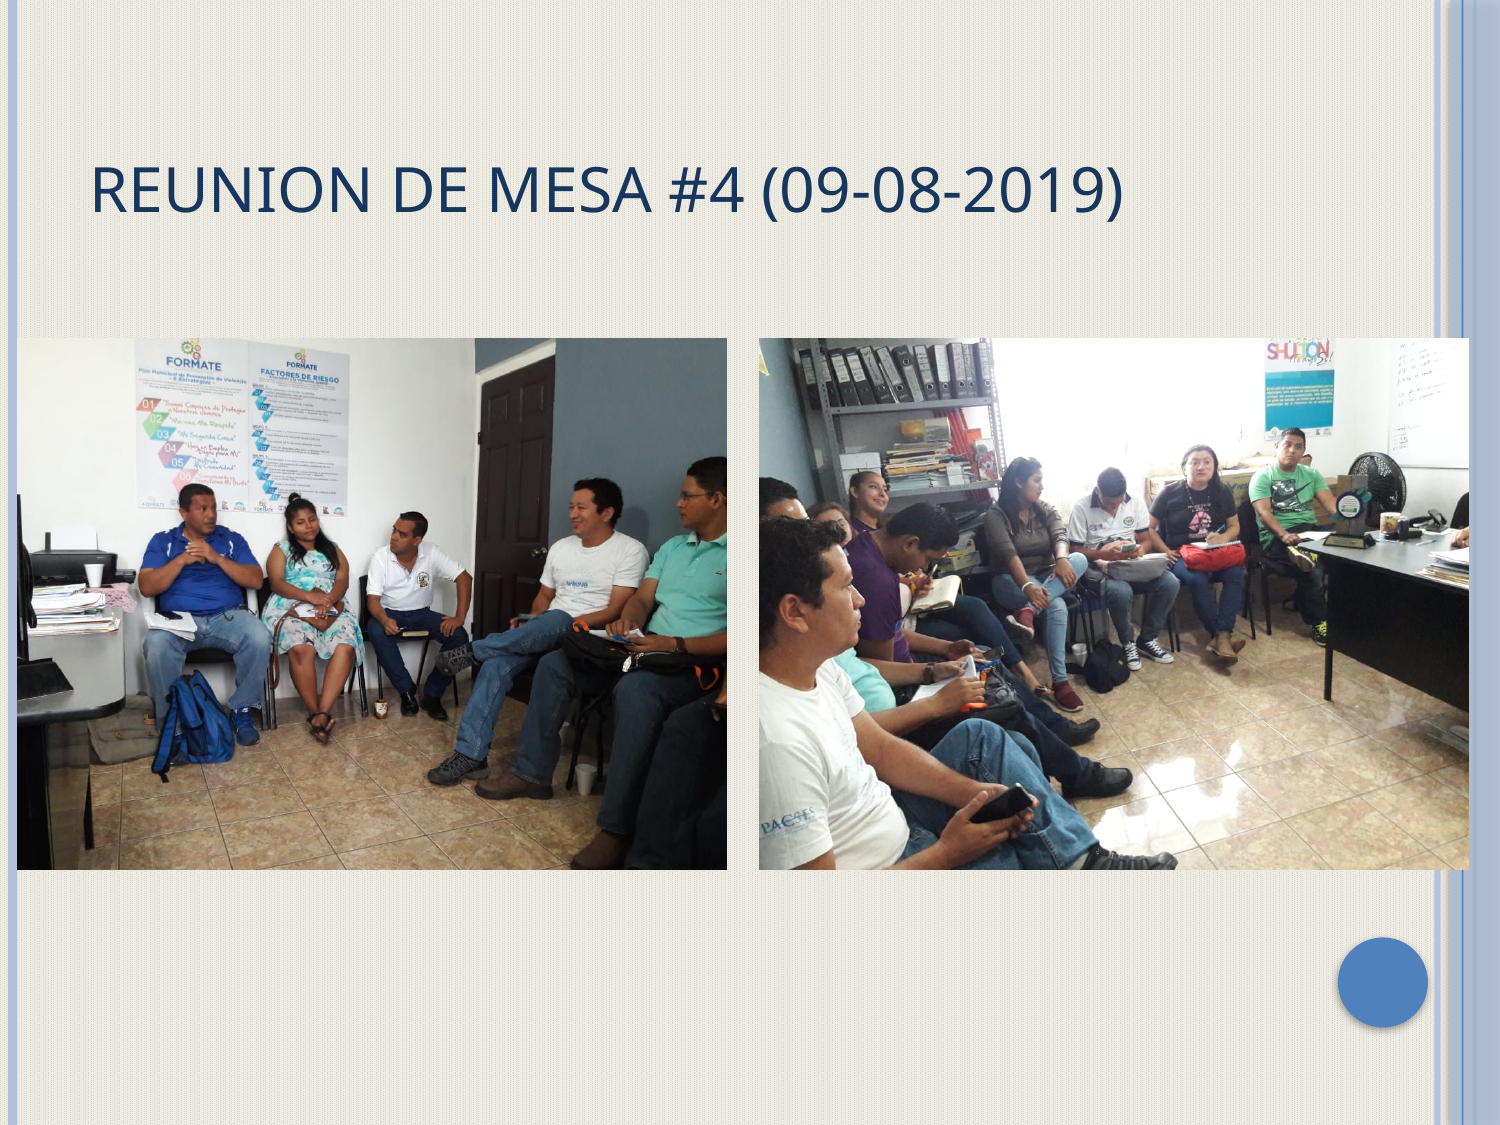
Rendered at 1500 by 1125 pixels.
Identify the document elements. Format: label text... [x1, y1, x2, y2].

picture [17, 337, 727, 871]
title REUNION DE MESA #4 (09-08-2019) [75, 45, 1300, 233]
picture [759, 337, 1469, 871]
